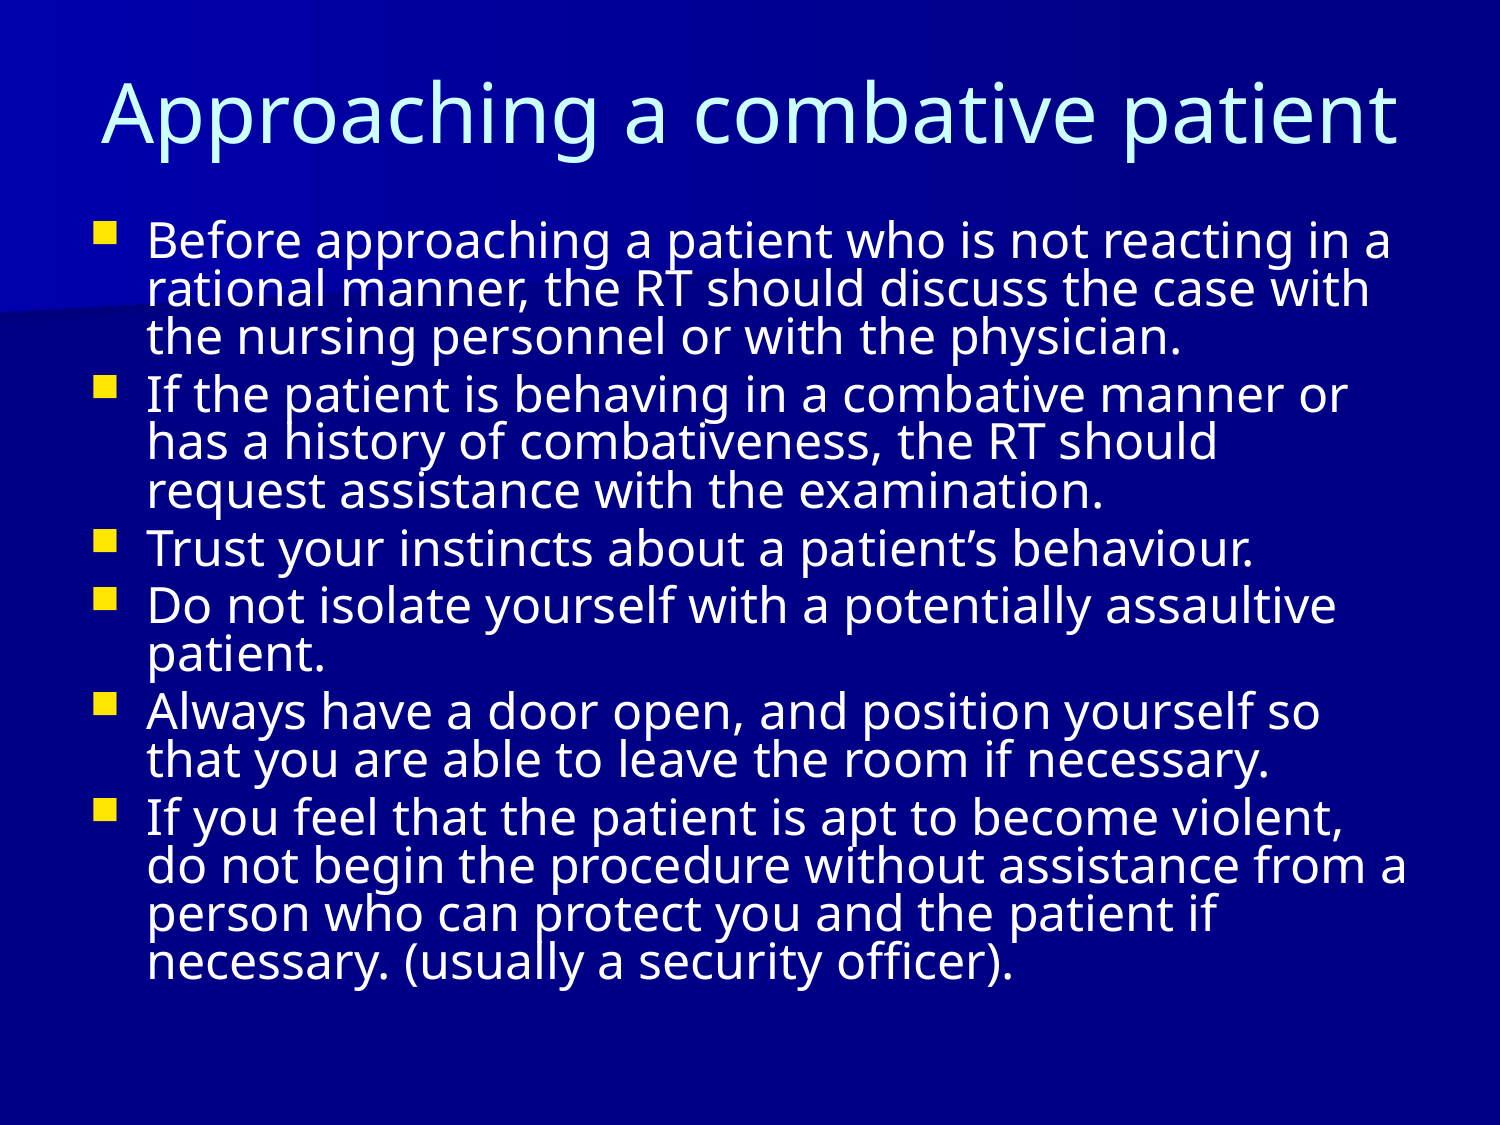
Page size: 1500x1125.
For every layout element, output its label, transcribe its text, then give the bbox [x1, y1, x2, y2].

list Before approaching a patient who is not reacting in a rational manner, the RT should discuss the case with the nursing personnel or with the physician. If the patient is behaving in a combative manner or has a history of combativeness, the RT should request assistance with the examination. Trust your instincts about a patient’s behaviour. Do not isolate yourself with a potentially assaultive patient. Always have a door open, and position yourself so that you are able to leave the room if necessary. If you feel that the patient is apt to become violent, do not begin the procedure without assistance from a person who can protect you and the patient if necessary. (usually a security officer). [74, 212, 1426, 1076]
title Approaching a combative patient [74, 44, 1426, 176]
